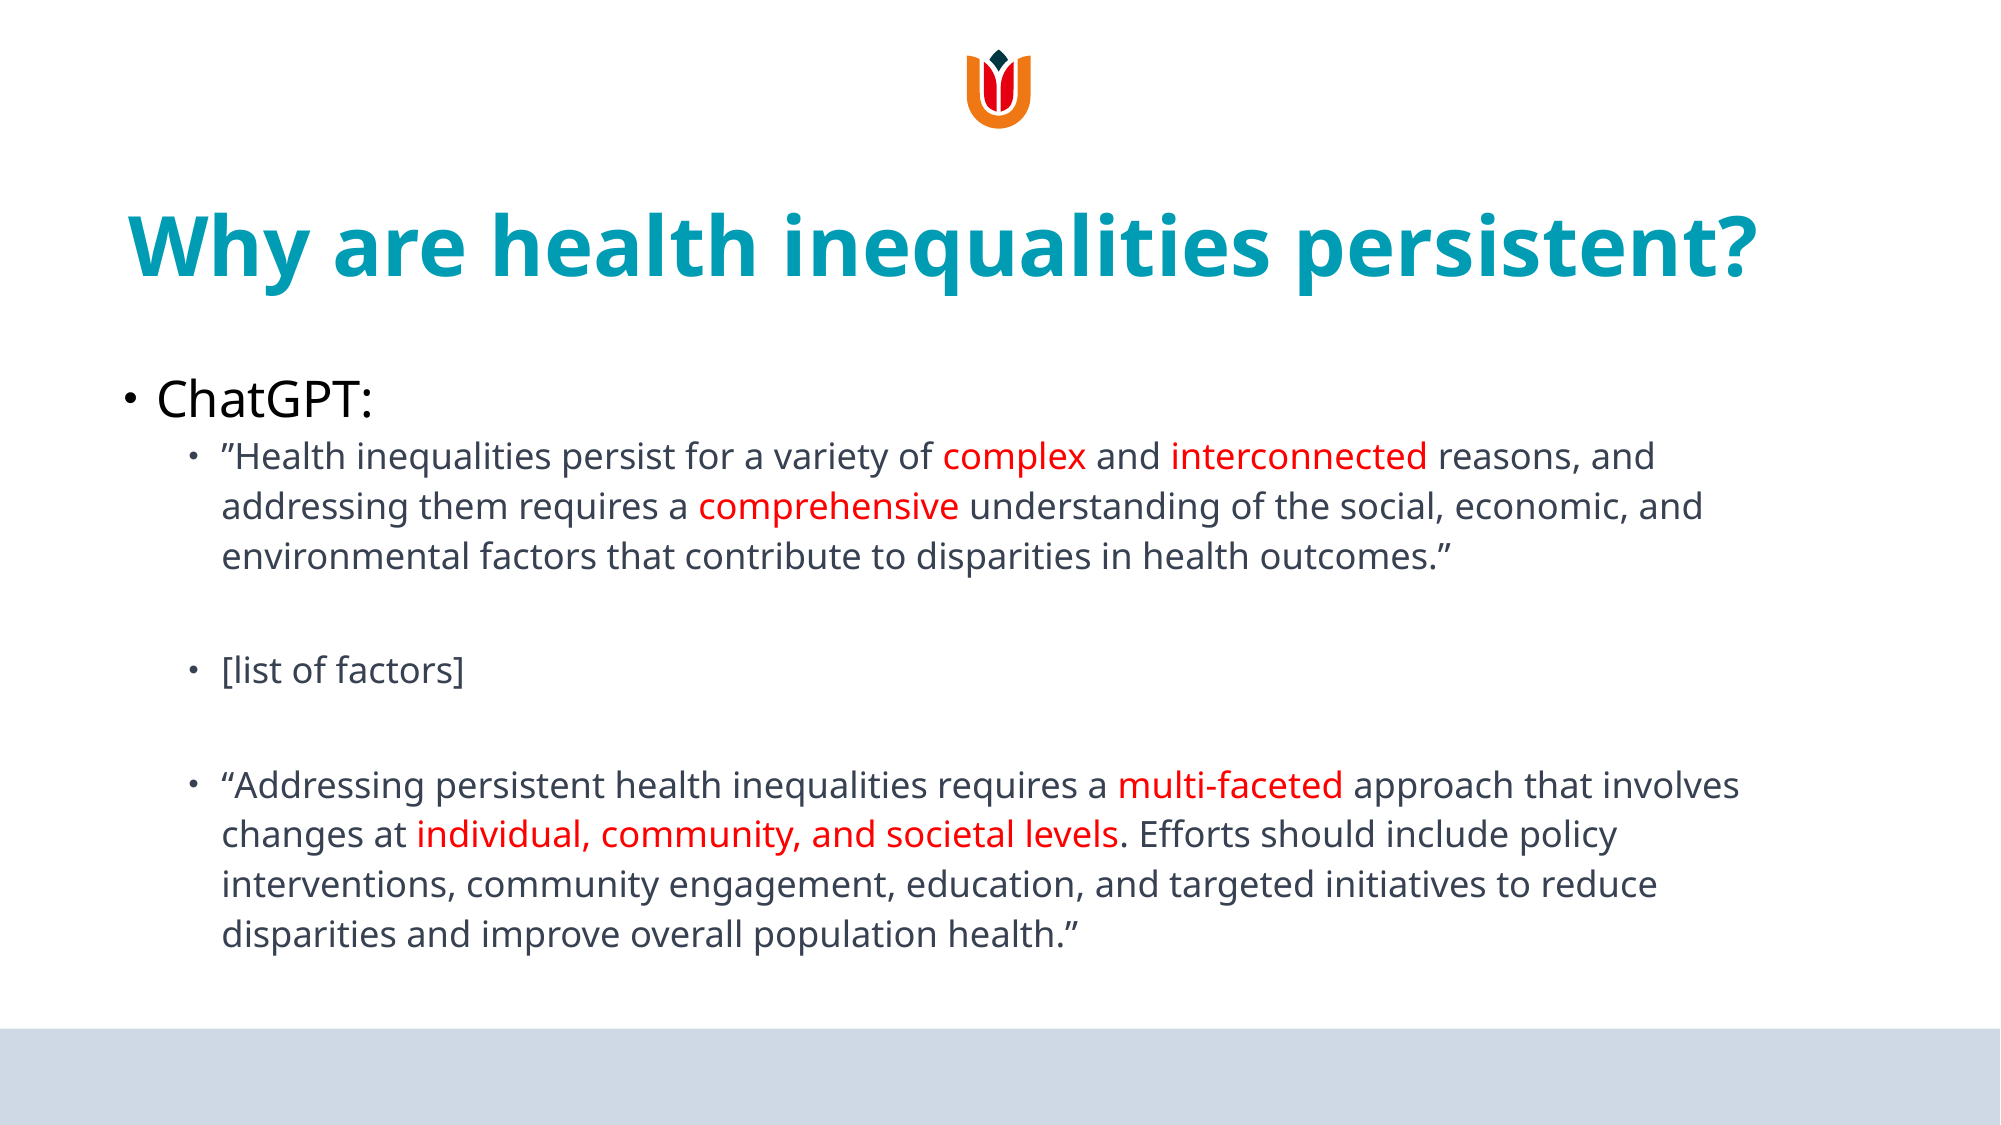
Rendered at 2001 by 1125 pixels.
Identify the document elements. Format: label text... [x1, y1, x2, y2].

list ChatGPT: ”Health inequalities persist for a variety of complex and interconnected reasons, and addressing them requires a comprehensive understanding of the social, economic, and environmental factors that contribute to disparities in health outcomes.” [list of factors] “Addressing persistent health inequalities requires a multi-faceted approach that involves changes at individual, community, and societal levels. Efforts should include policy interventions, community engagement, education, and targeted initiatives to reduce disparities and improve overall population health.” [108, 350, 1850, 967]
title Why are health inequalities persistent? [113, 141, 1955, 359]
